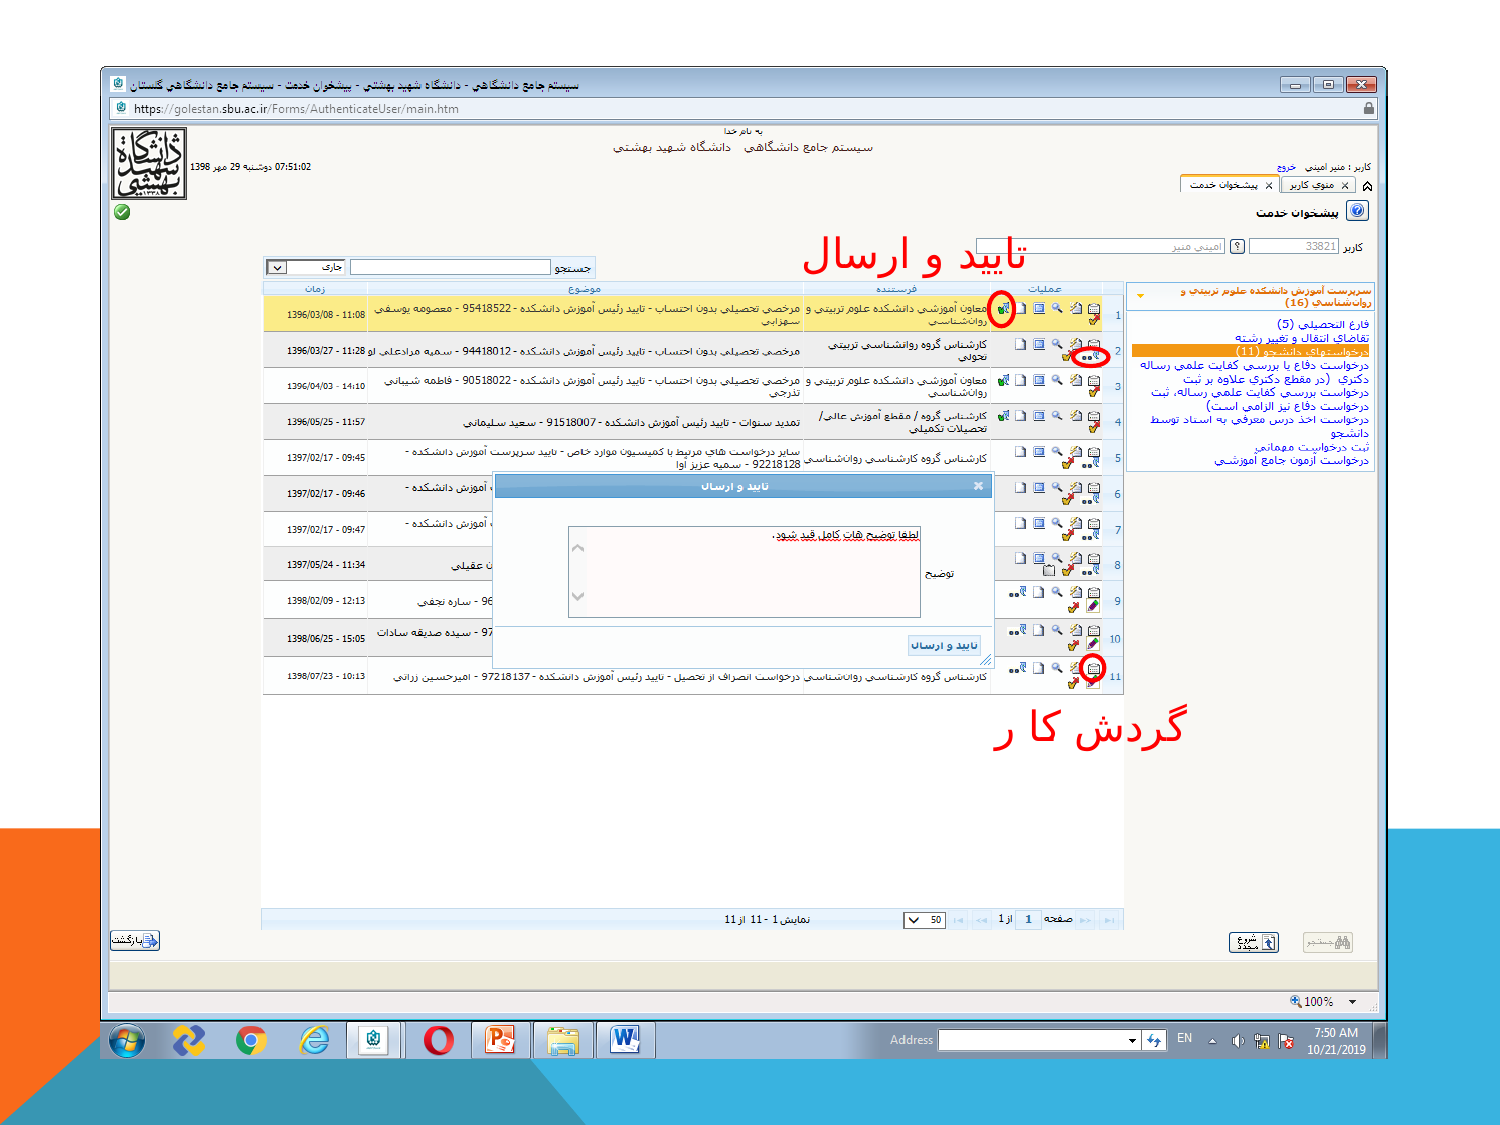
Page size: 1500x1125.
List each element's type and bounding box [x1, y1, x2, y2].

list [100, 66, 1389, 1059]
